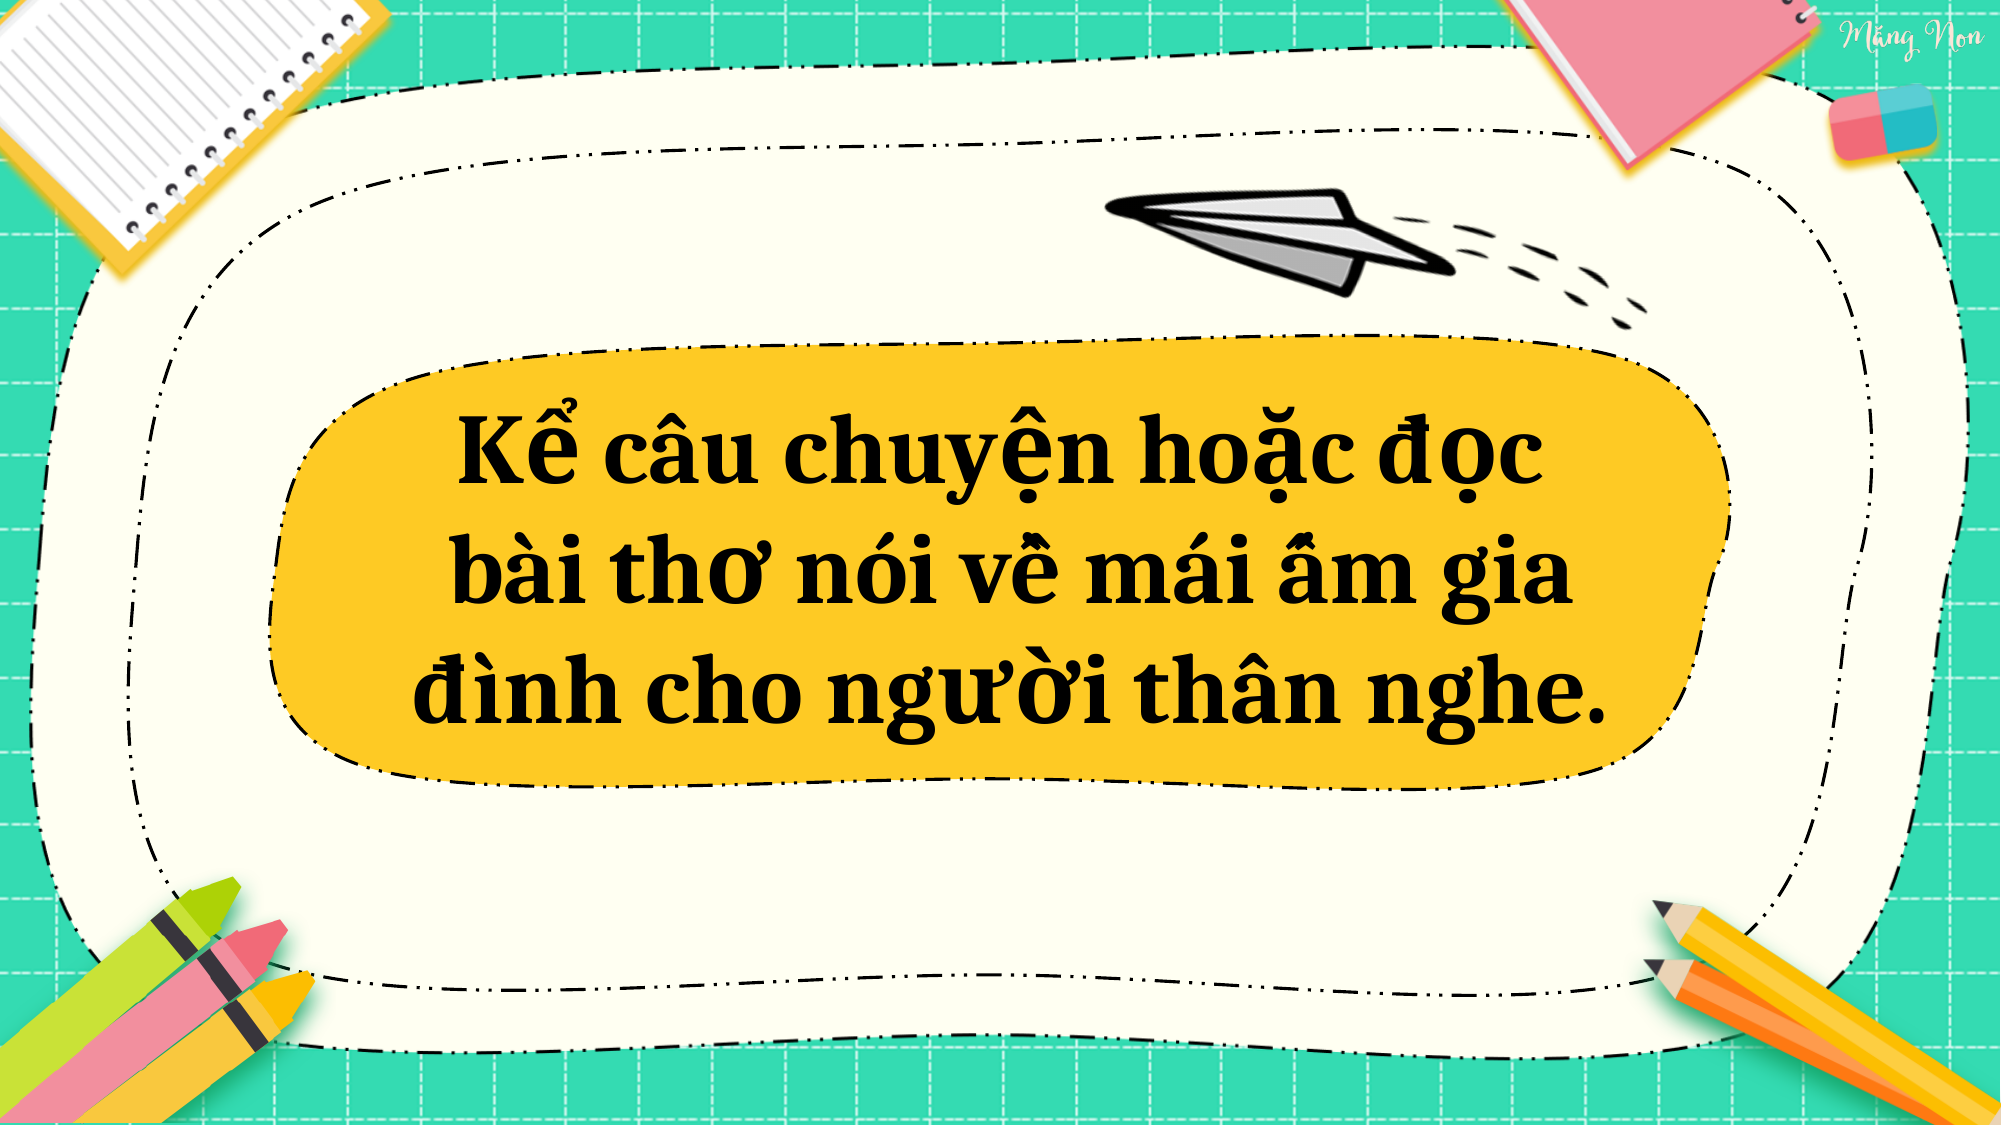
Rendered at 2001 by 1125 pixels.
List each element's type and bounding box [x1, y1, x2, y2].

picture [1104, 192, 1652, 312]
text_box [0, 0, 2000, 1125]
text_box [269, 335, 1730, 790]
